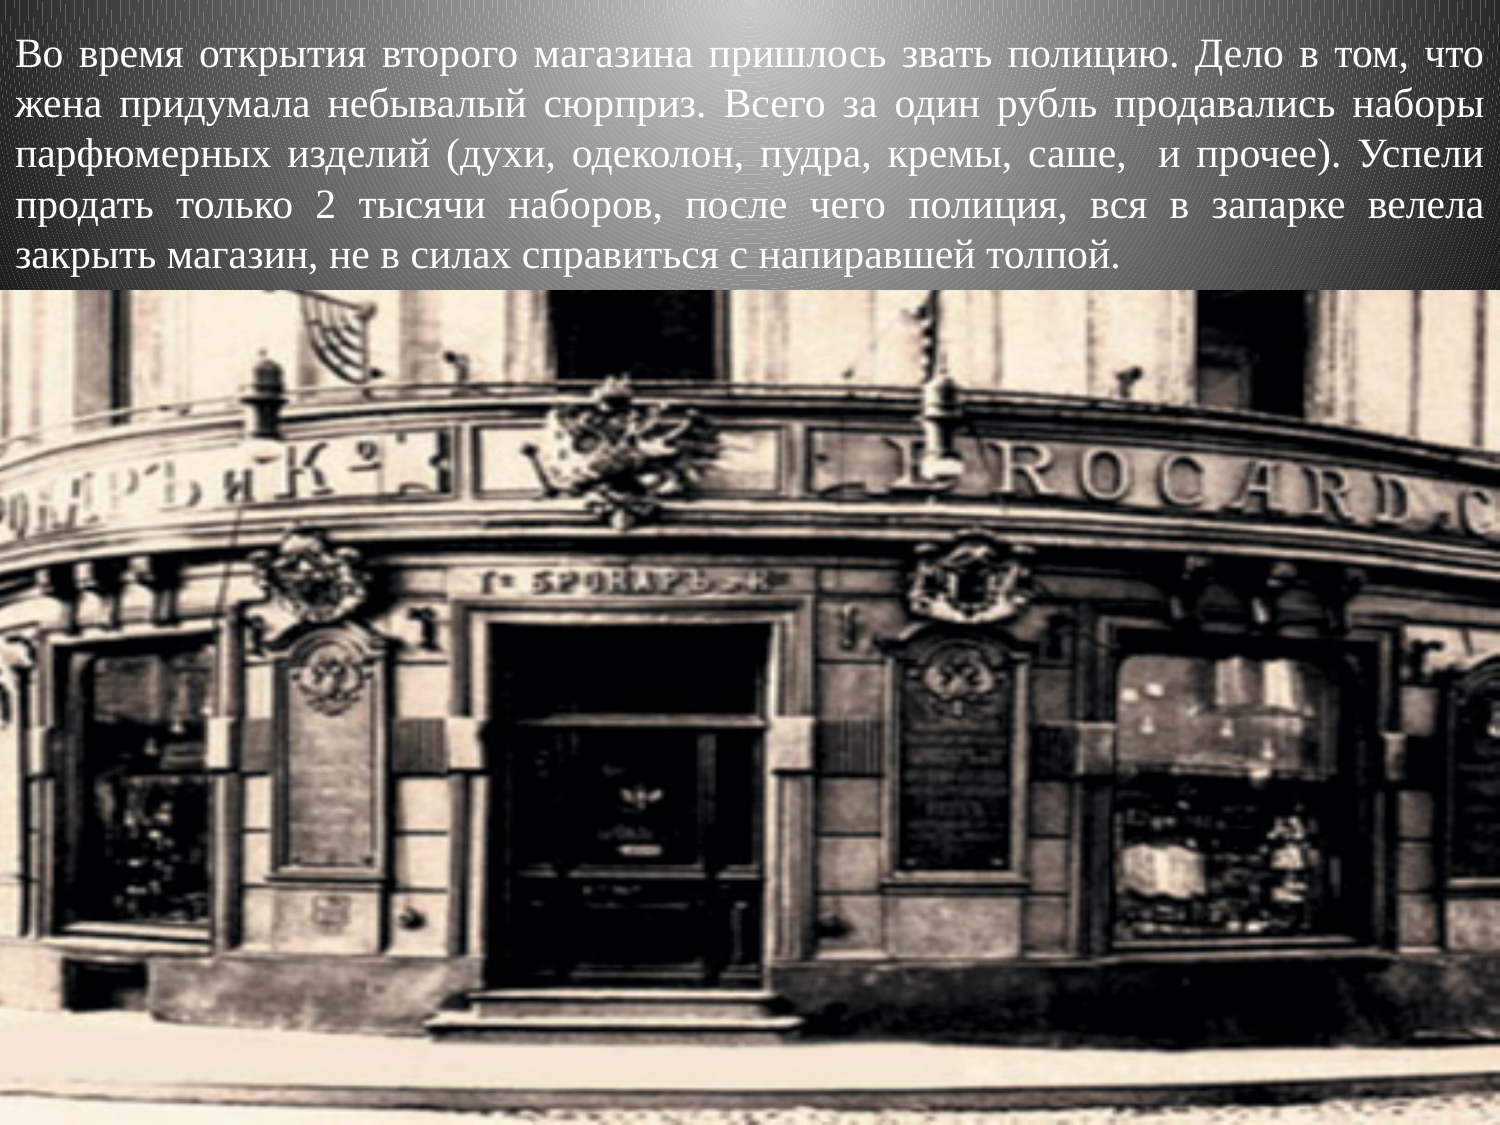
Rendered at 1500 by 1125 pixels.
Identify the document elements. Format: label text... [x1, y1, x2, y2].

picture [0, 290, 1500, 1125]
title Во время открытия второго магазина пришлось звать полицию. Дело в том, что жена придумала небывалый сюрприз. Всего за один рубль продавались наборы парфюмерных изделий (духи, одеколон, пудра, кремы, саше, и прочее). Успели продать только 2 тысячи наборов, после чего полиция, вся в запарке велела закрыть магазин, не в силах справиться с напиравшей толпой. [0, 0, 1500, 290]
